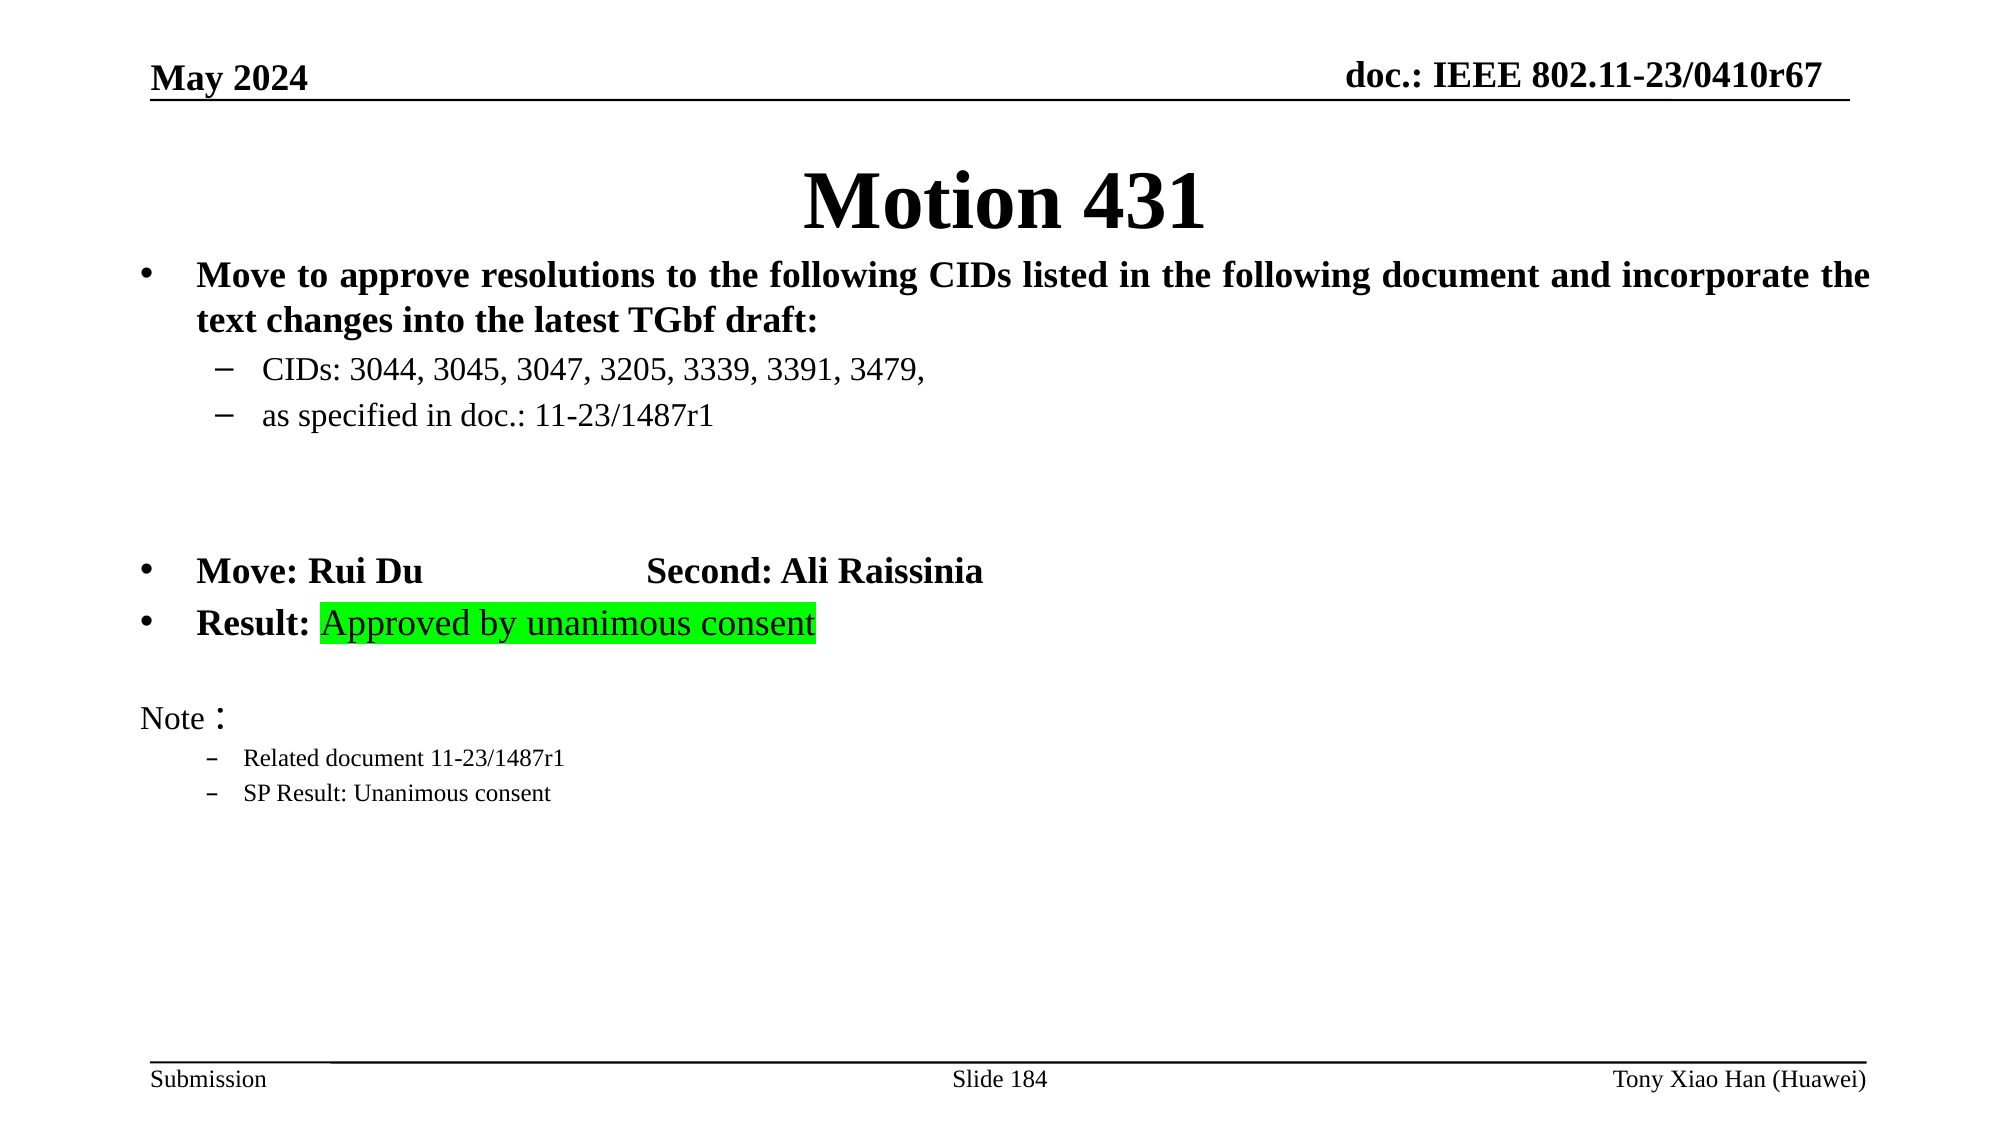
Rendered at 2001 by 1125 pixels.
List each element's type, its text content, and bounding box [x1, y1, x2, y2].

text_box Motion 431 [368, 137, 1644, 212]
text_box Move to approve resolutions to the following CIDs listed in the following document and incorporate the text changes into the latest TGbf draft: CIDs: 3044, 3045, 3047, 3205, 3339, 3391, 3479, as specified in doc.: 11-23/1487r1 Move: Rui Du Second: Ali Raissinia Result: Approved by unanimous consent Note： Related document 11-23/1487r1 SP Result: Unanimous consent [125, 212, 1888, 988]
